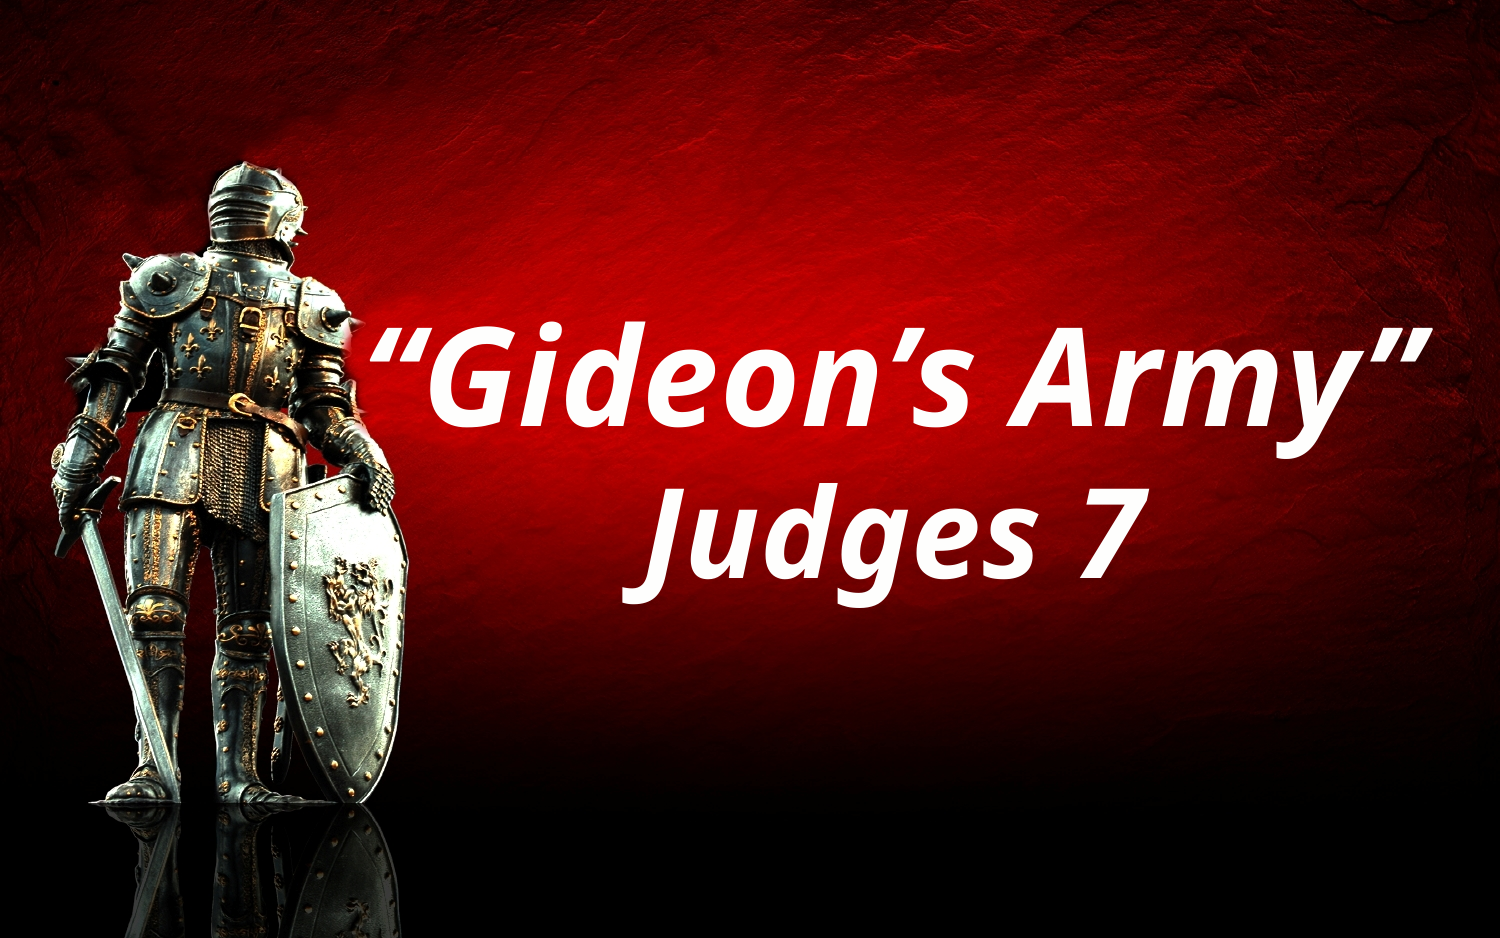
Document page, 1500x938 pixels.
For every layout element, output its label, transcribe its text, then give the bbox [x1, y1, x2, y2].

picture [0, 0, 1500, 938]
text_box “Gideon’s Army” Judges 7 [312, 281, 1475, 611]
